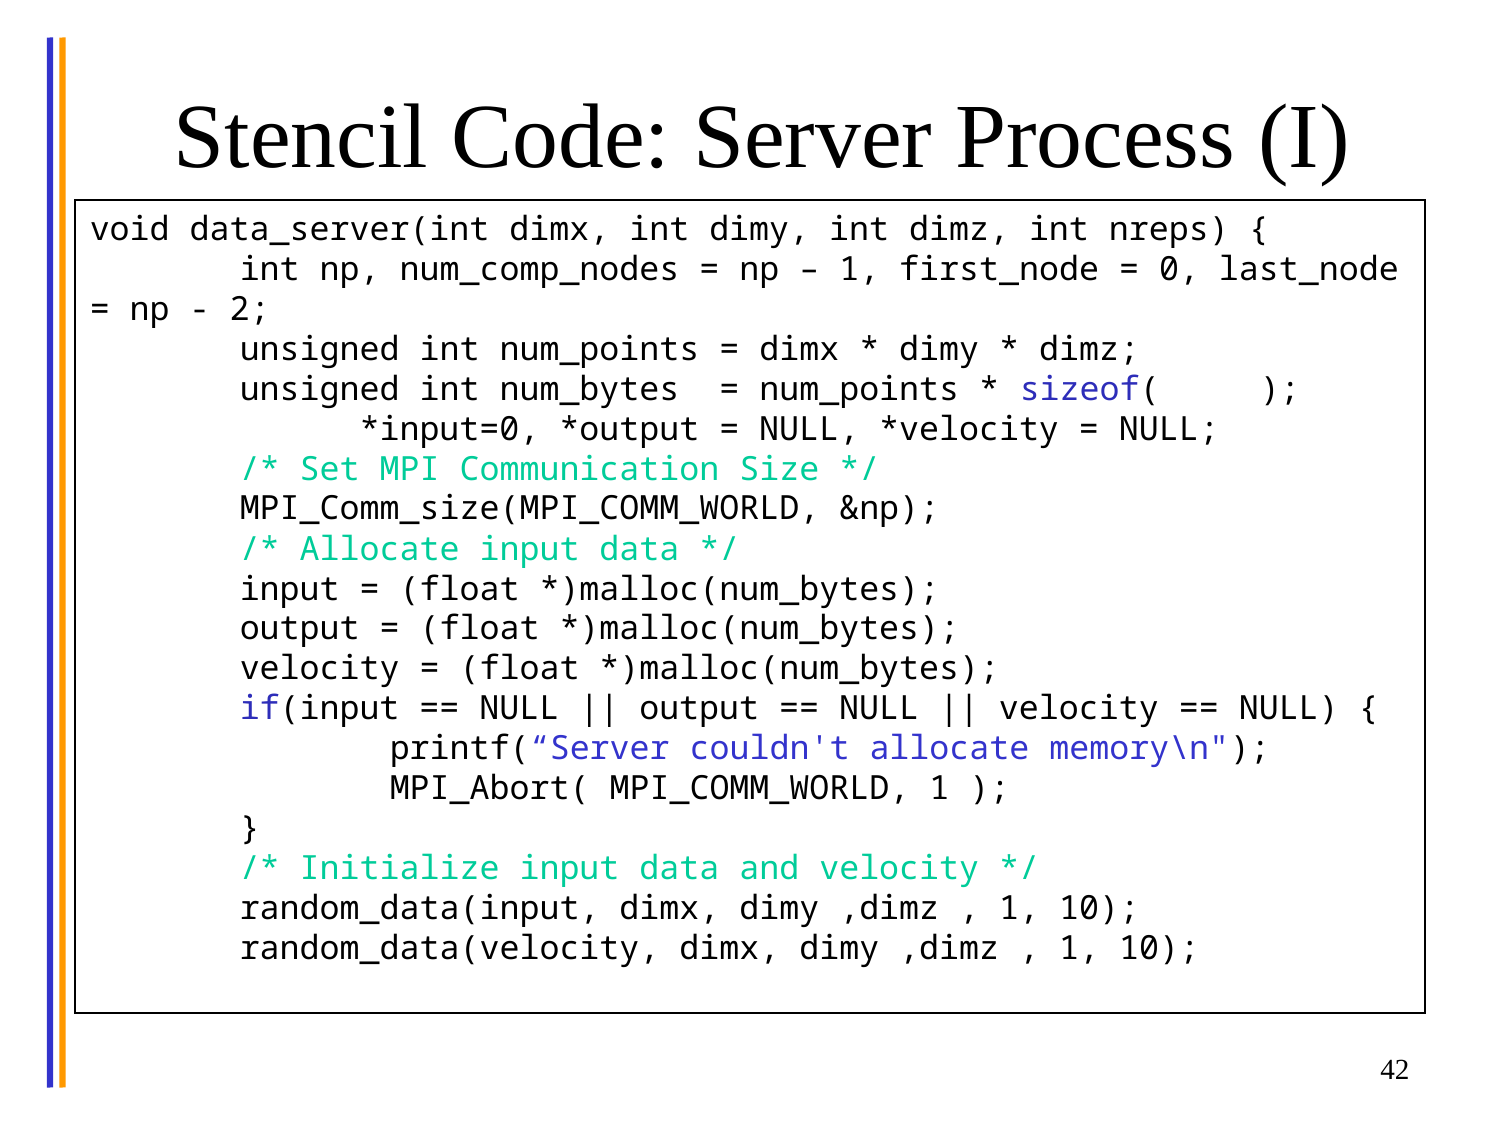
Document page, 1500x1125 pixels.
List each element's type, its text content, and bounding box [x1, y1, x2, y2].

title Stencil Code: Server Process (I) [112, 37, 1413, 199]
text_box void data_server(int dimx, int dimy, int dimz, int nreps) { int np, num_comp_nodes = np – 1, first_node = 0, last_node = np - 2; unsigned int num_points = dimx * dimy * dimz; unsigned int num_bytes = num_points * sizeof(float); float *input=0, *output = NULL, *velocity = NULL; /* Set MPI Communication Size */ MPI_Comm_size(MPI_COMM_WORLD, &np); /* Allocate input data */ input = (float *)malloc(num_bytes); output = (float *)malloc(num_bytes); velocity = (float *)malloc(num_bytes); if(input == NULL || output == NULL || velocity == NULL) { printf(“Server couldn't allocate memory\n"); MPI_Abort( MPI_COMM_WORLD, 1 ); } /* Initialize input data and velocity */ random_data(input, dimx, dimy ,dimz , 1, 10); random_data(velocity, dimx, dimy ,dimz , 1, 10); [74, 199, 1425, 1014]
slide_number 42 [1337, 1042, 1426, 1103]
